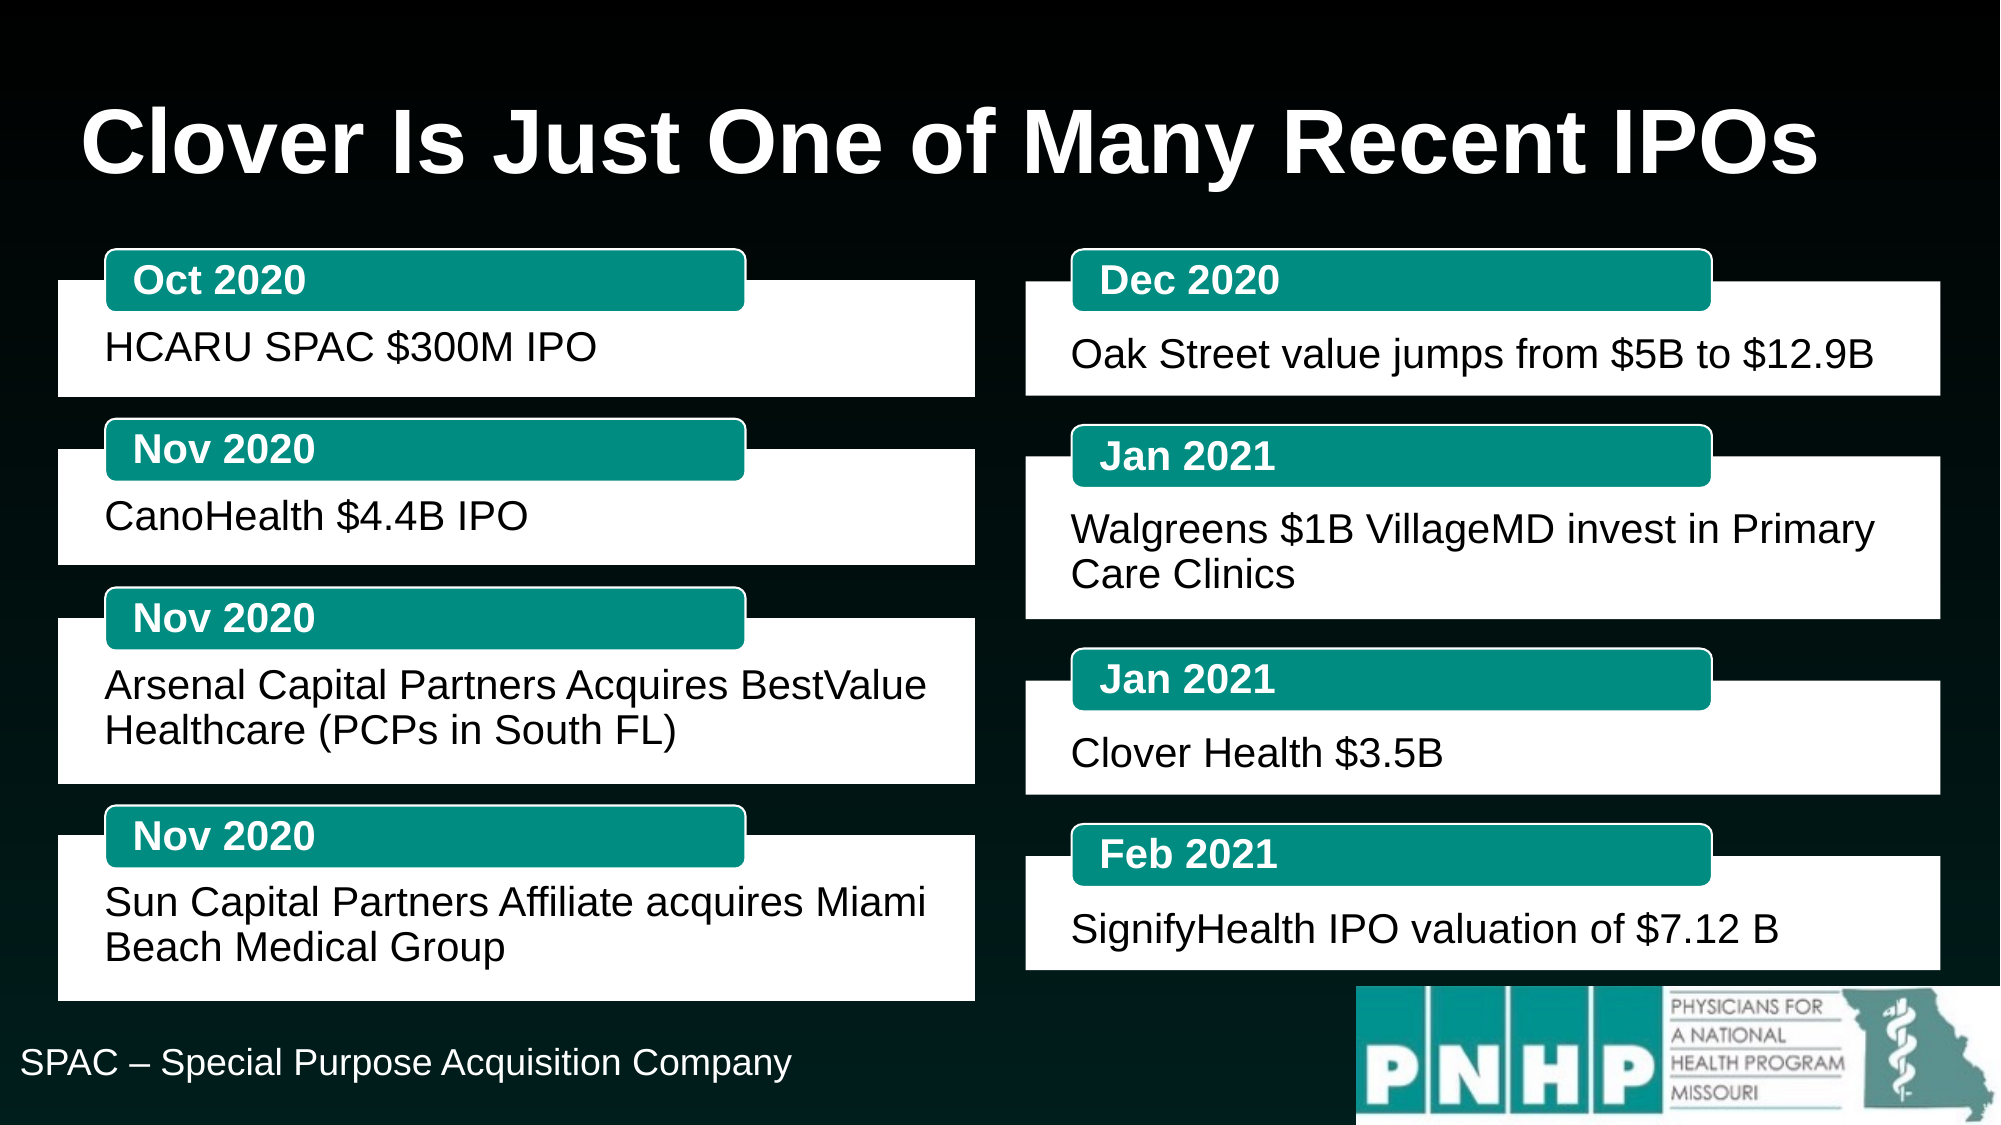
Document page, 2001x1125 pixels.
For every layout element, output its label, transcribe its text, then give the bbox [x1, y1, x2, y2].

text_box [59, 805, 975, 1000]
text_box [59, 587, 975, 783]
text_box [1025, 424, 1941, 620]
picture [1356, 986, 2000, 1125]
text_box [1025, 249, 1941, 396]
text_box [1025, 823, 1941, 971]
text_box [59, 249, 975, 396]
text_box SPAC – Special Purpose Acquisition Company [4, 1030, 818, 1091]
title Clover Is Just One of Many Recent IPOs [65, 34, 1998, 253]
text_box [1025, 648, 1941, 795]
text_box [59, 418, 975, 565]
